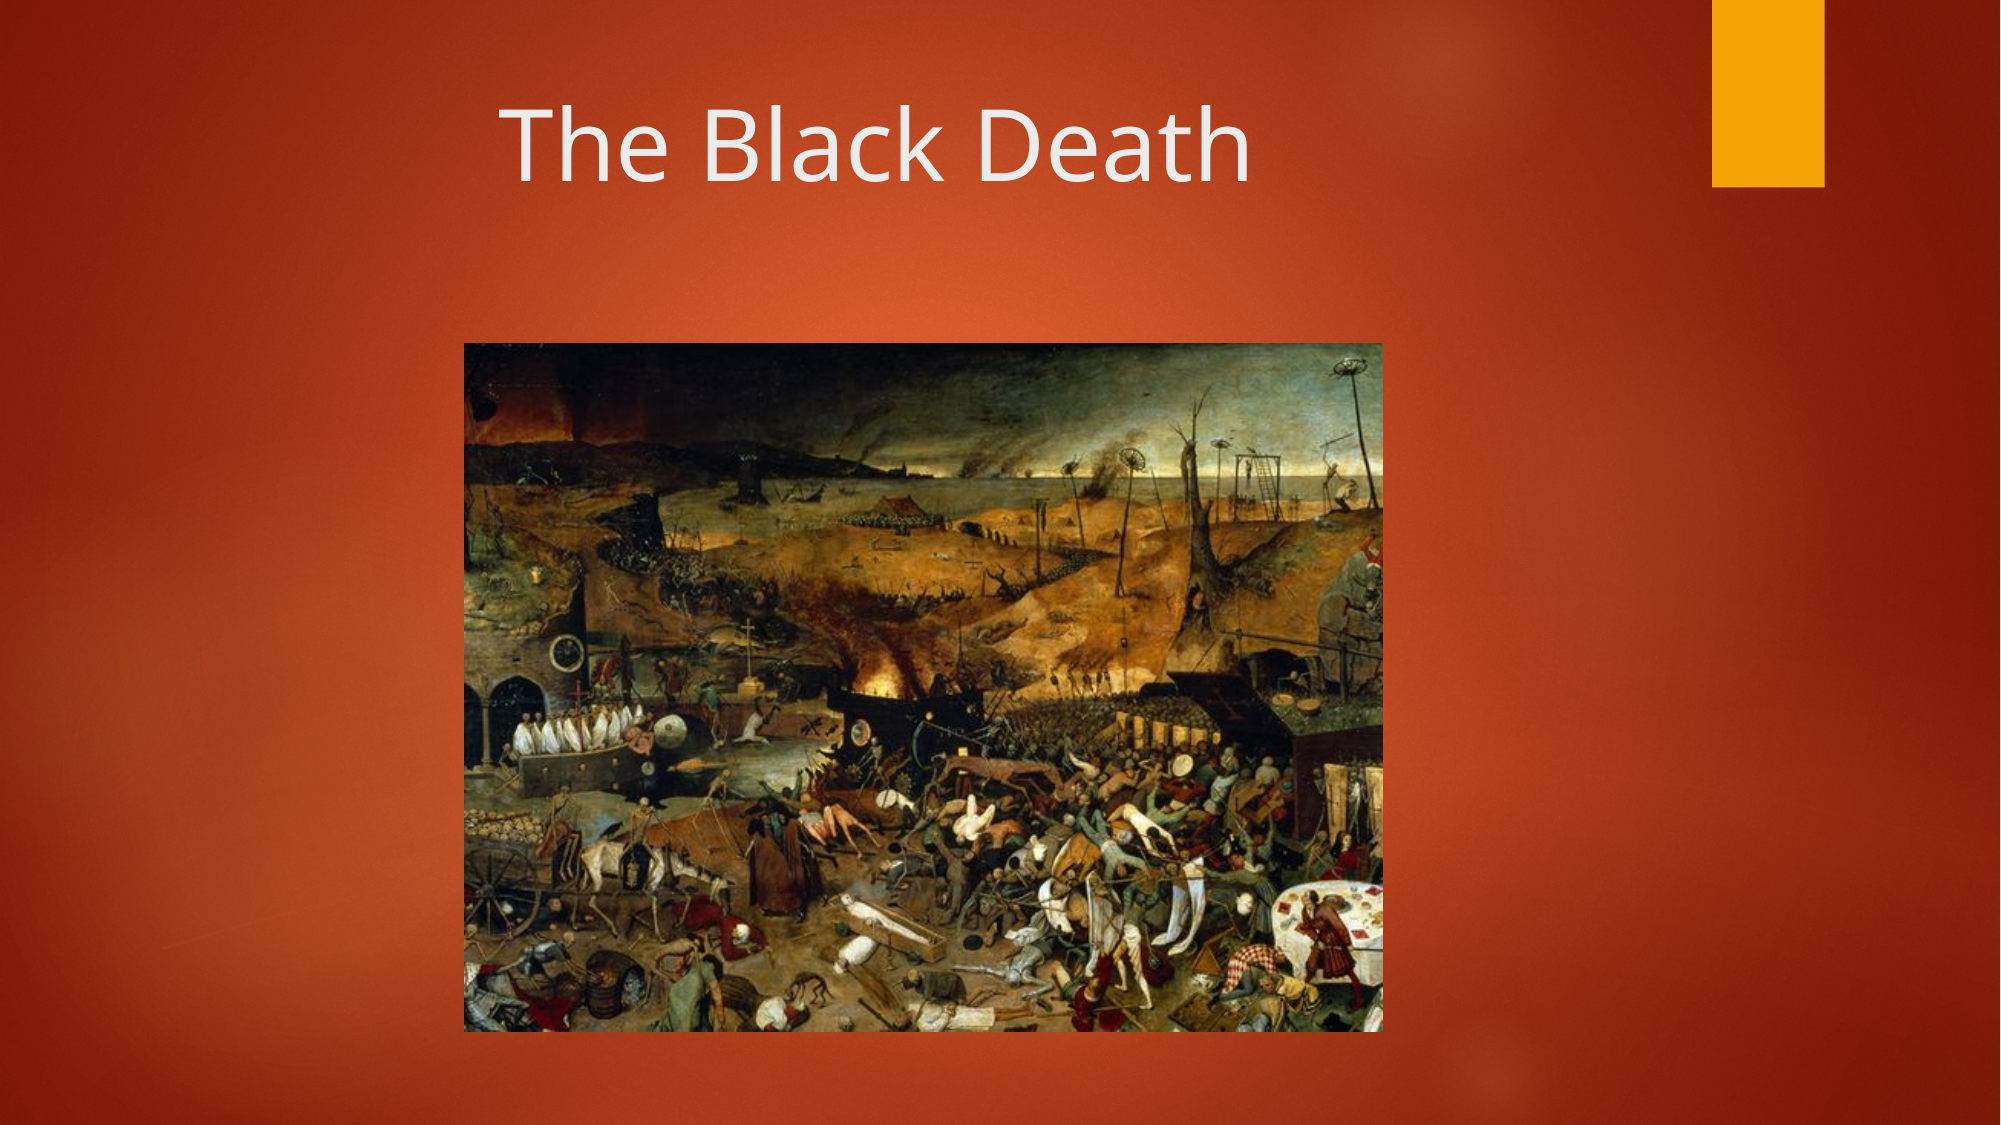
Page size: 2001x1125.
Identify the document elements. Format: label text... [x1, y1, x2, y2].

picture [0, 0, 2001, 1125]
title The Black Death [106, 74, 1649, 304]
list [464, 342, 1383, 1032]
